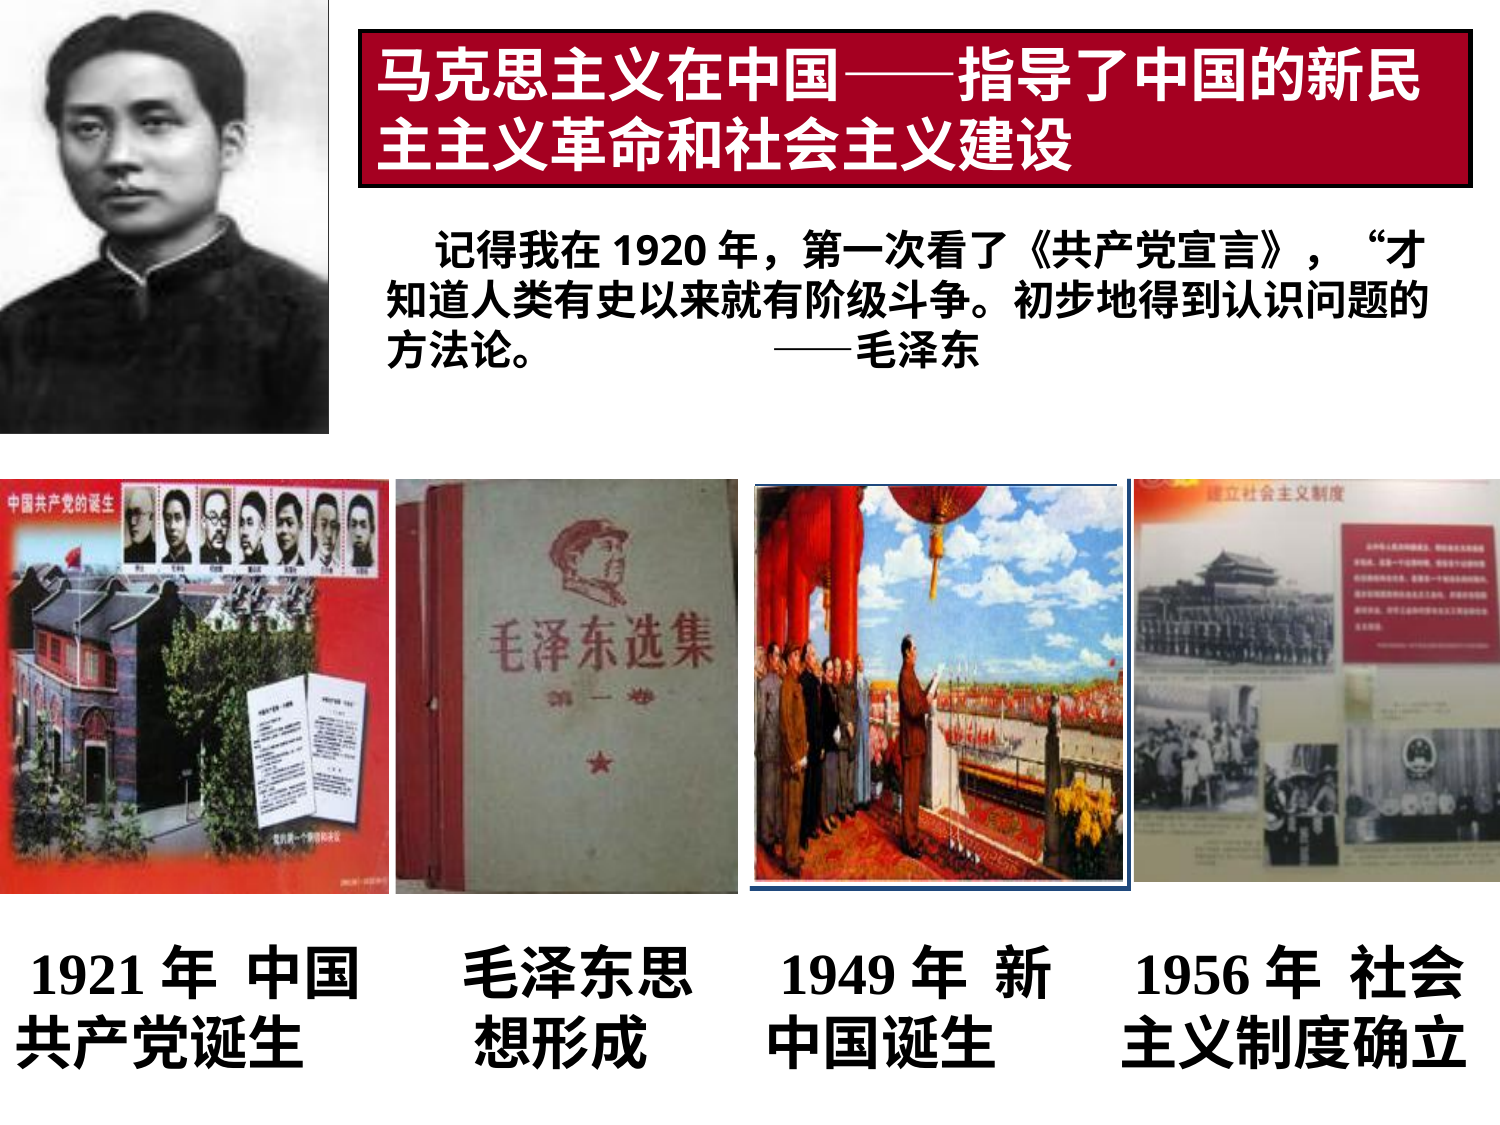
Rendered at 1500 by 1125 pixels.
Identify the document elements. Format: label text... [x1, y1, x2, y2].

text_box 马克思主义在中国——指导了中国的新民主主义革命和社会主义建设 [360, 30, 1471, 186]
picture [0, 0, 328, 433]
picture [395, 479, 739, 894]
text_box 1956年 社会主义制度确立 [1104, 928, 1500, 1084]
text_box 记得我在1920年，第一次看了《共产党宣言》，“才知道人类有史以来就有阶级斗争。初步地得到认识问题的方法论。 ——毛泽东 [372, 216, 1448, 381]
picture [1133, 479, 1500, 882]
picture [0, 479, 389, 894]
text_box 1921年 中国共产党诞生 [0, 928, 384, 1084]
text_box 1949年 新中国诞生 [750, 928, 1093, 1084]
text_box 毛泽东思 想形成 [419, 928, 715, 1084]
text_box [749, 479, 1123, 882]
